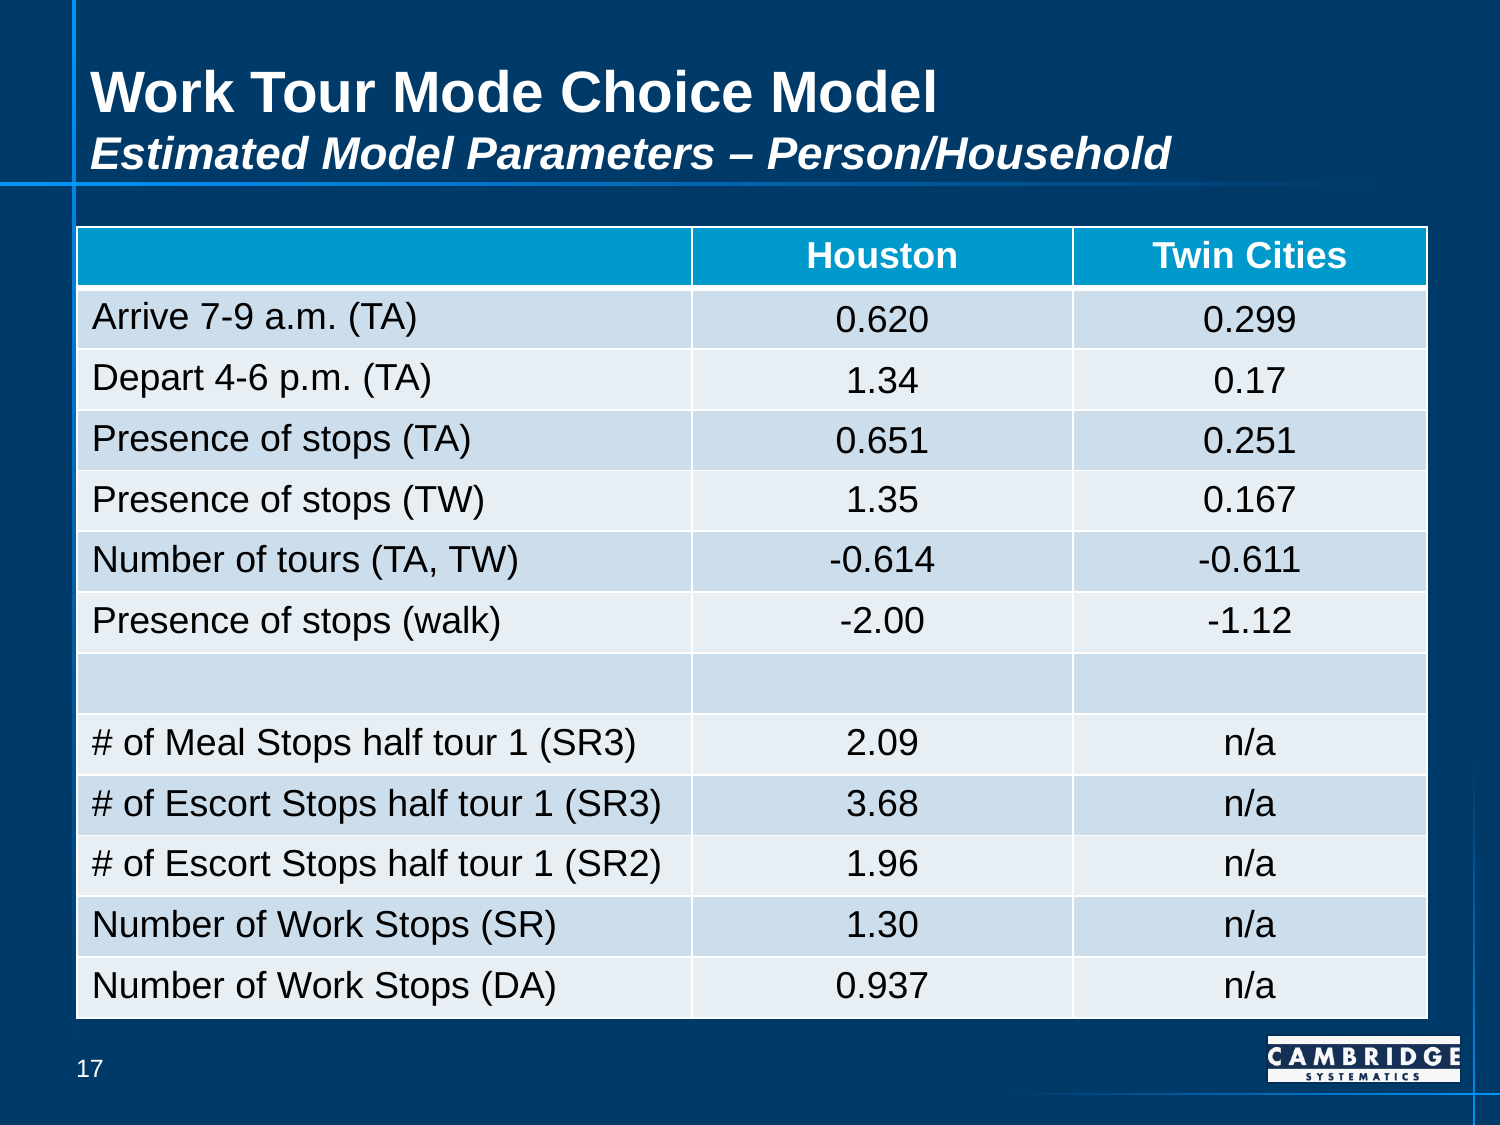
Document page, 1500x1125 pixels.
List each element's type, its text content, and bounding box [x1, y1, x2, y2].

table_header [78, 228, 691, 285]
table_cell 0.620 [693, 291, 1072, 348]
table_cell [78, 654, 691, 713]
table_cell 0.251 [1074, 411, 1426, 470]
table_cell Number of Work Stops (DA) [78, 958, 691, 1017]
table_cell 1.30 [693, 897, 1072, 956]
table_cell -2.00 [693, 593, 1072, 652]
table_cell Presence of stops (TA) [78, 411, 691, 470]
picture [1268, 1036, 1460, 1082]
table_cell [1074, 654, 1426, 713]
table_cell Presence of stops (walk) [78, 593, 691, 652]
table_cell Arrive 7-9 a.m. (TA) [78, 291, 691, 348]
table_cell 0.167 [1074, 471, 1426, 530]
table_cell 3.68 [693, 776, 1072, 835]
table_cell 1.96 [693, 836, 1072, 895]
table_cell [693, 654, 1072, 713]
table_cell n/a [1074, 715, 1426, 774]
slide_number 17 [61, 1037, 170, 1097]
table_cell 0.651 [693, 411, 1072, 470]
table_cell Depart 4-6 p.m. (TA) [78, 350, 691, 409]
table_cell Number of tours (TA, TW) [78, 532, 691, 591]
table_cell n/a [1074, 836, 1426, 895]
table_cell # of Meal Stops half tour 1 (SR3) [78, 715, 691, 774]
table_cell -1.12 [1074, 593, 1426, 652]
table_cell 2.09 [693, 715, 1072, 774]
table_cell # of Escort Stops half tour 1 (SR3) [78, 776, 691, 835]
table_cell 0.299 [1074, 291, 1426, 348]
table_cell 0.17 [1074, 350, 1426, 409]
table_cell -0.614 [693, 532, 1072, 591]
table_cell Number of Work Stops (SR) [78, 897, 691, 956]
table_cell 1.34 [693, 350, 1072, 409]
table_cell -0.611 [1074, 532, 1426, 591]
table_cell n/a [1074, 897, 1426, 956]
table_cell n/a [1074, 776, 1426, 835]
table_cell 1.35 [693, 471, 1072, 530]
table_cell Presence of stops (TW) [78, 471, 691, 530]
table_cell n/a [1074, 958, 1426, 1017]
table_cell 0.937 [693, 958, 1072, 1017]
title Work Tour Mode Choice Model Estimated Model Parameters – Person/Household [75, 0, 1467, 187]
table_header Twin Cities [1074, 228, 1426, 285]
table_cell # of Escort Stops half tour 1 (SR2) [78, 836, 691, 895]
table_header Houston [693, 228, 1072, 285]
